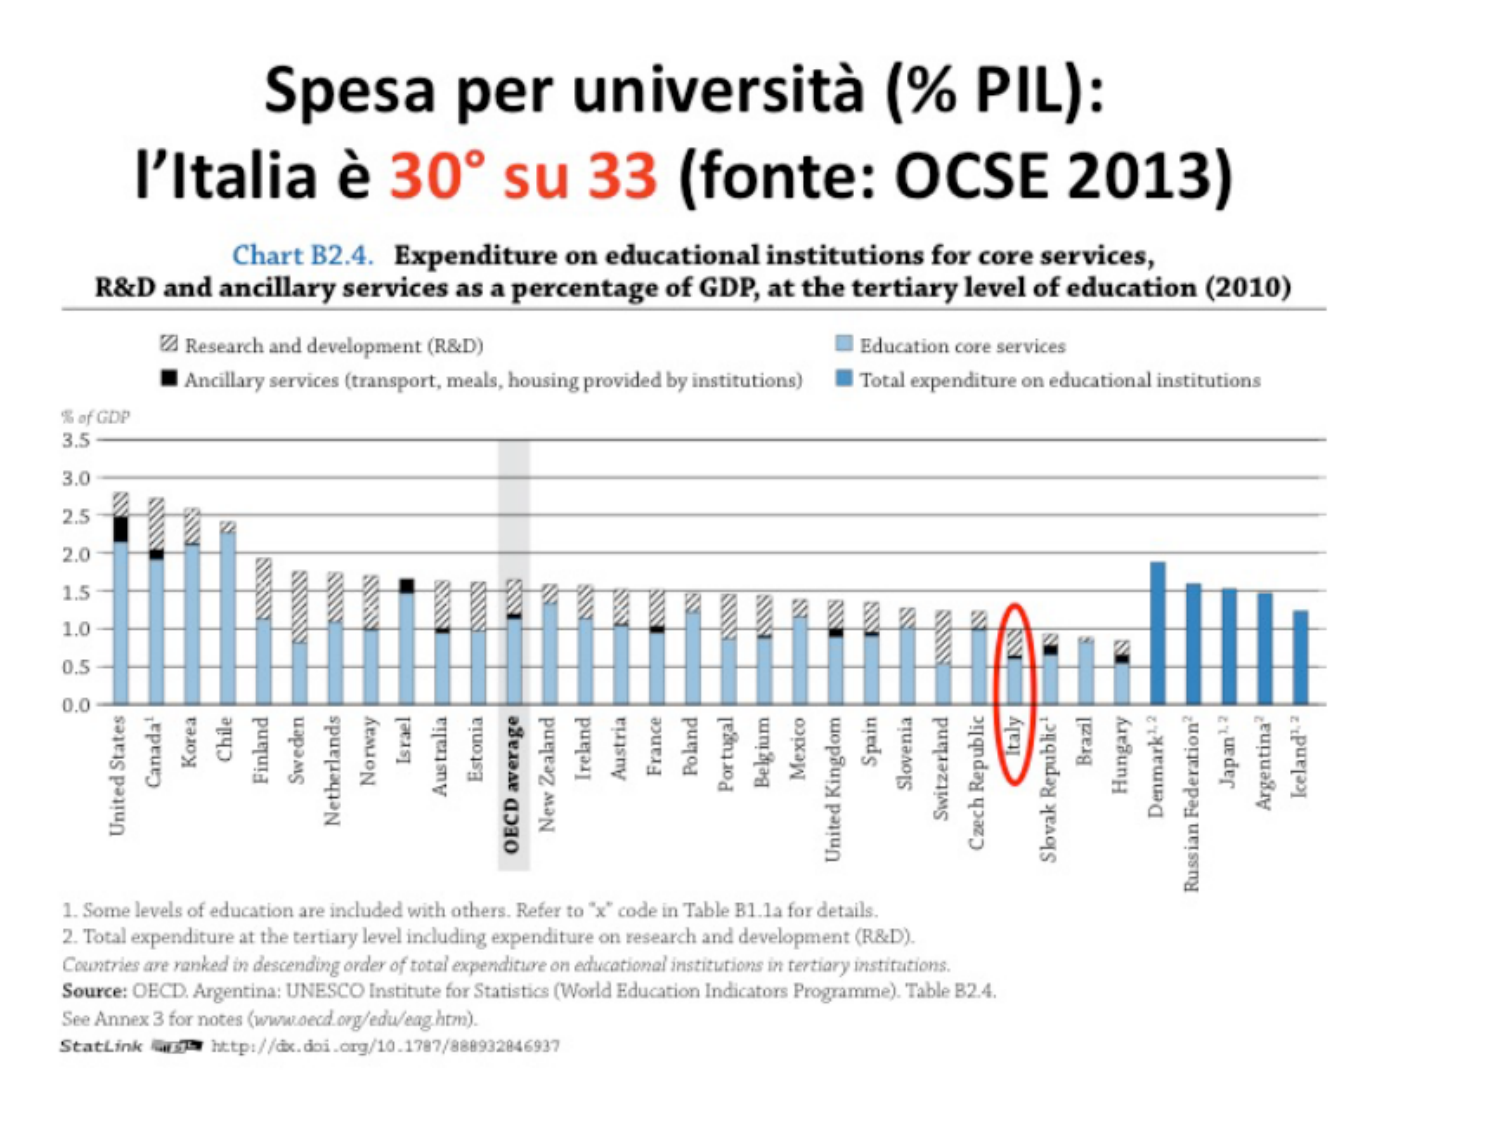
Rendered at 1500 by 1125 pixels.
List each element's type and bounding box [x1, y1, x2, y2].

picture [29, 42, 1471, 1095]
